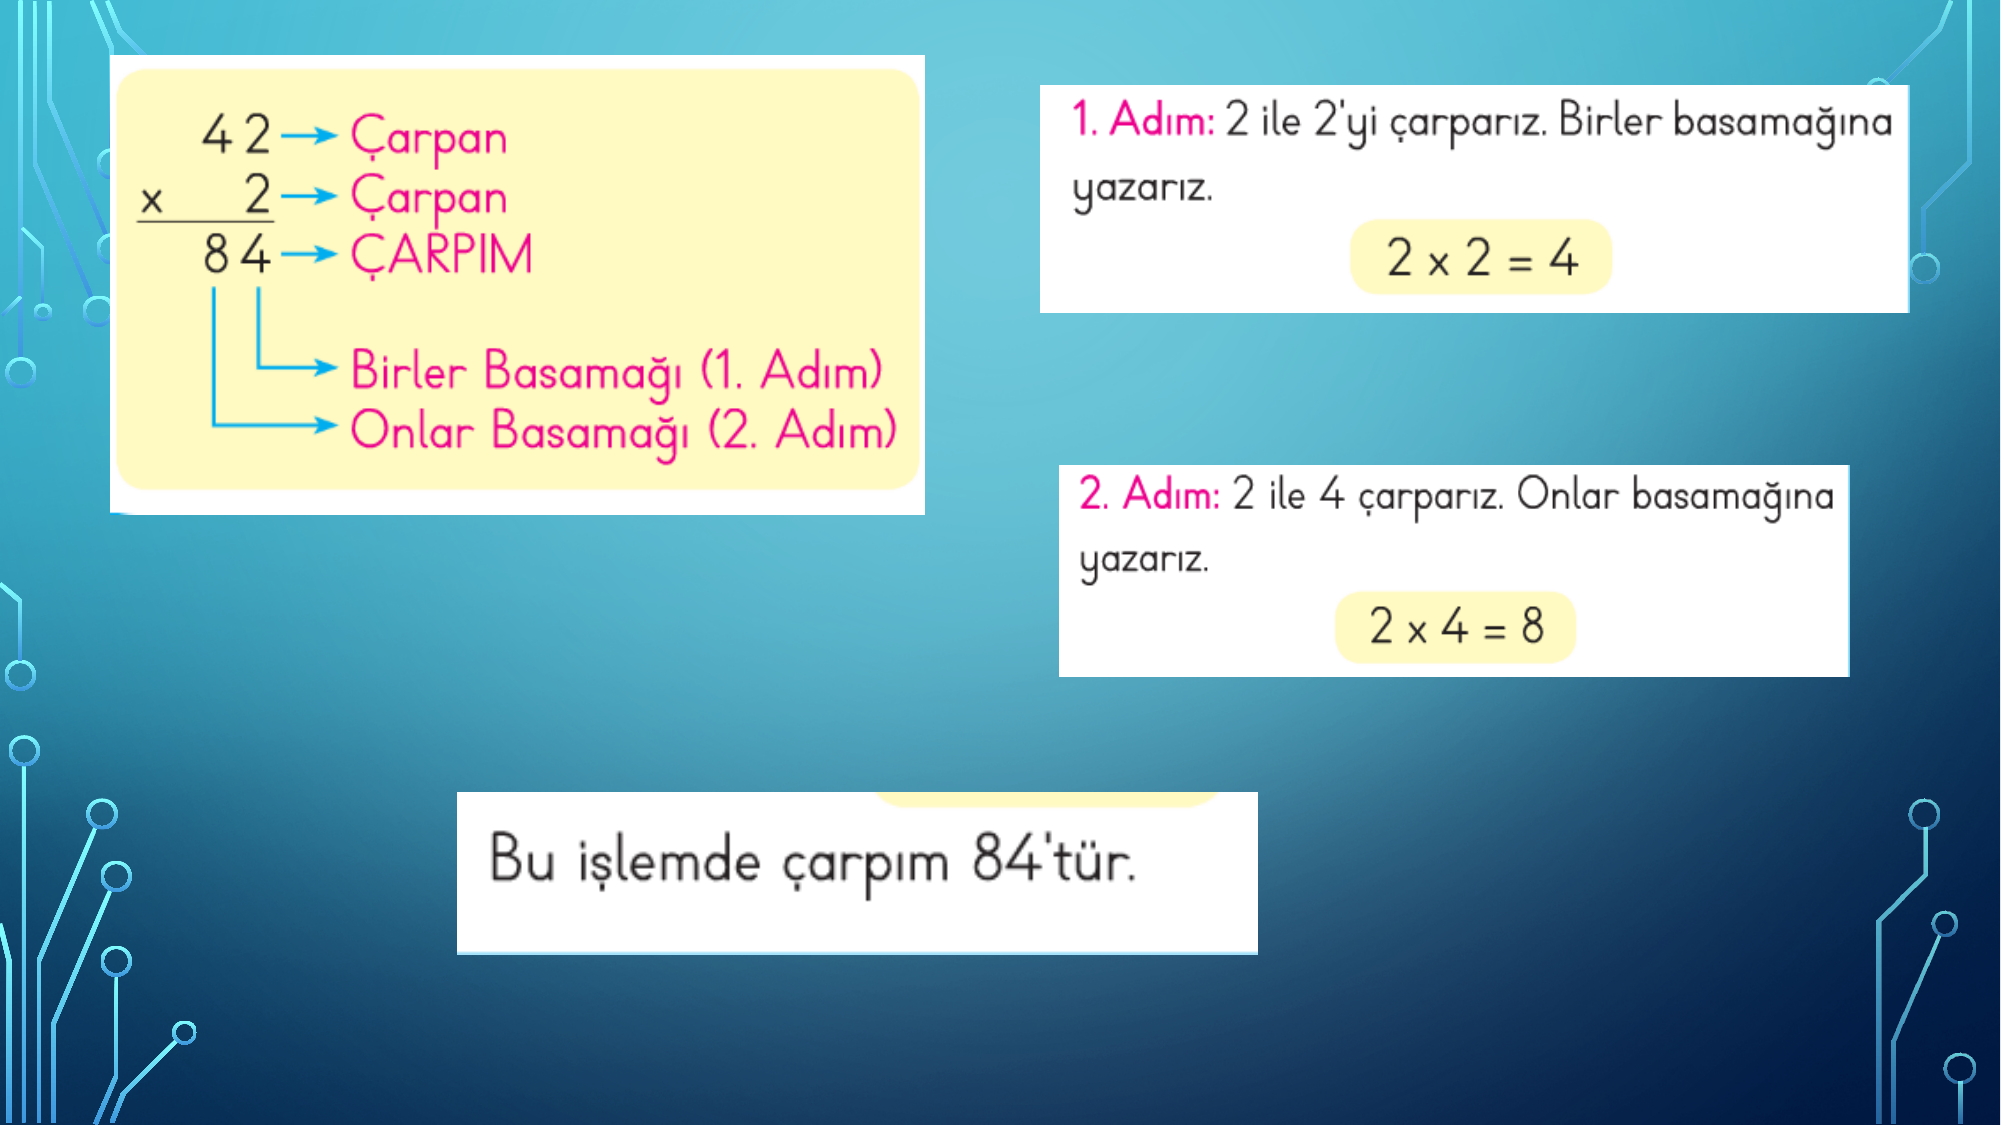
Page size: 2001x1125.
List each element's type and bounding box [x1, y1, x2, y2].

picture [109, 55, 925, 516]
picture [457, 792, 1258, 955]
picture [1058, 465, 1851, 678]
picture [1040, 85, 1910, 314]
